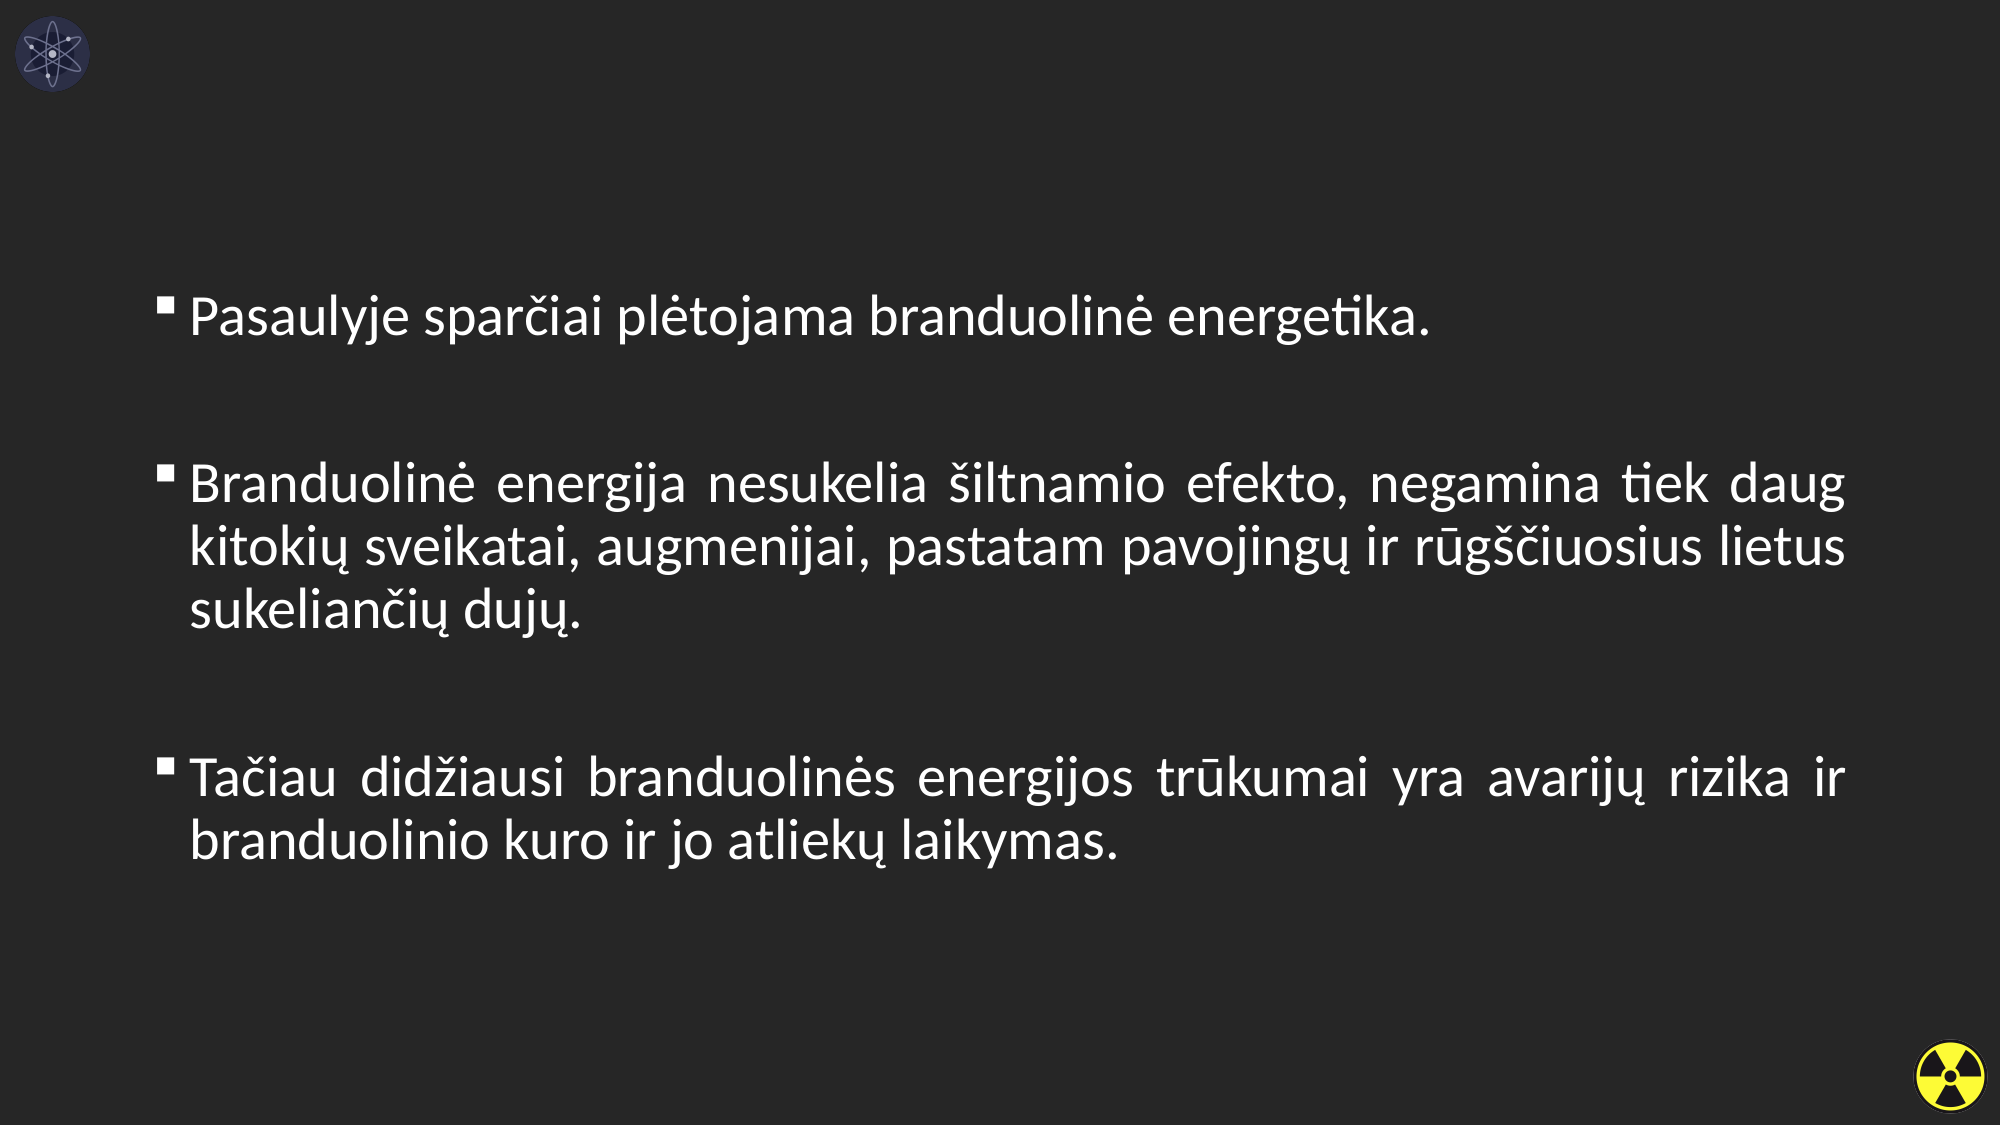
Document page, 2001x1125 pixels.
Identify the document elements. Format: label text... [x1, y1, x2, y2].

picture [15, 16, 90, 92]
picture [1913, 1039, 1988, 1114]
list Pasaulyje sparčiai plėtojama branduolinė energetika. Branduolinė energija nesukelia šiltnamio efekto, negamina tiek daug kitokių sveikatai, augmenijai, pastatam pavojingų ir rūgščiuosius lietus sukeliančių dujų. Tačiau didžiausi branduolinės energijos trūkumai yra avarijų rizika ir branduolinio kuro ir jo atliekų laikymas. [137, 277, 1863, 991]
